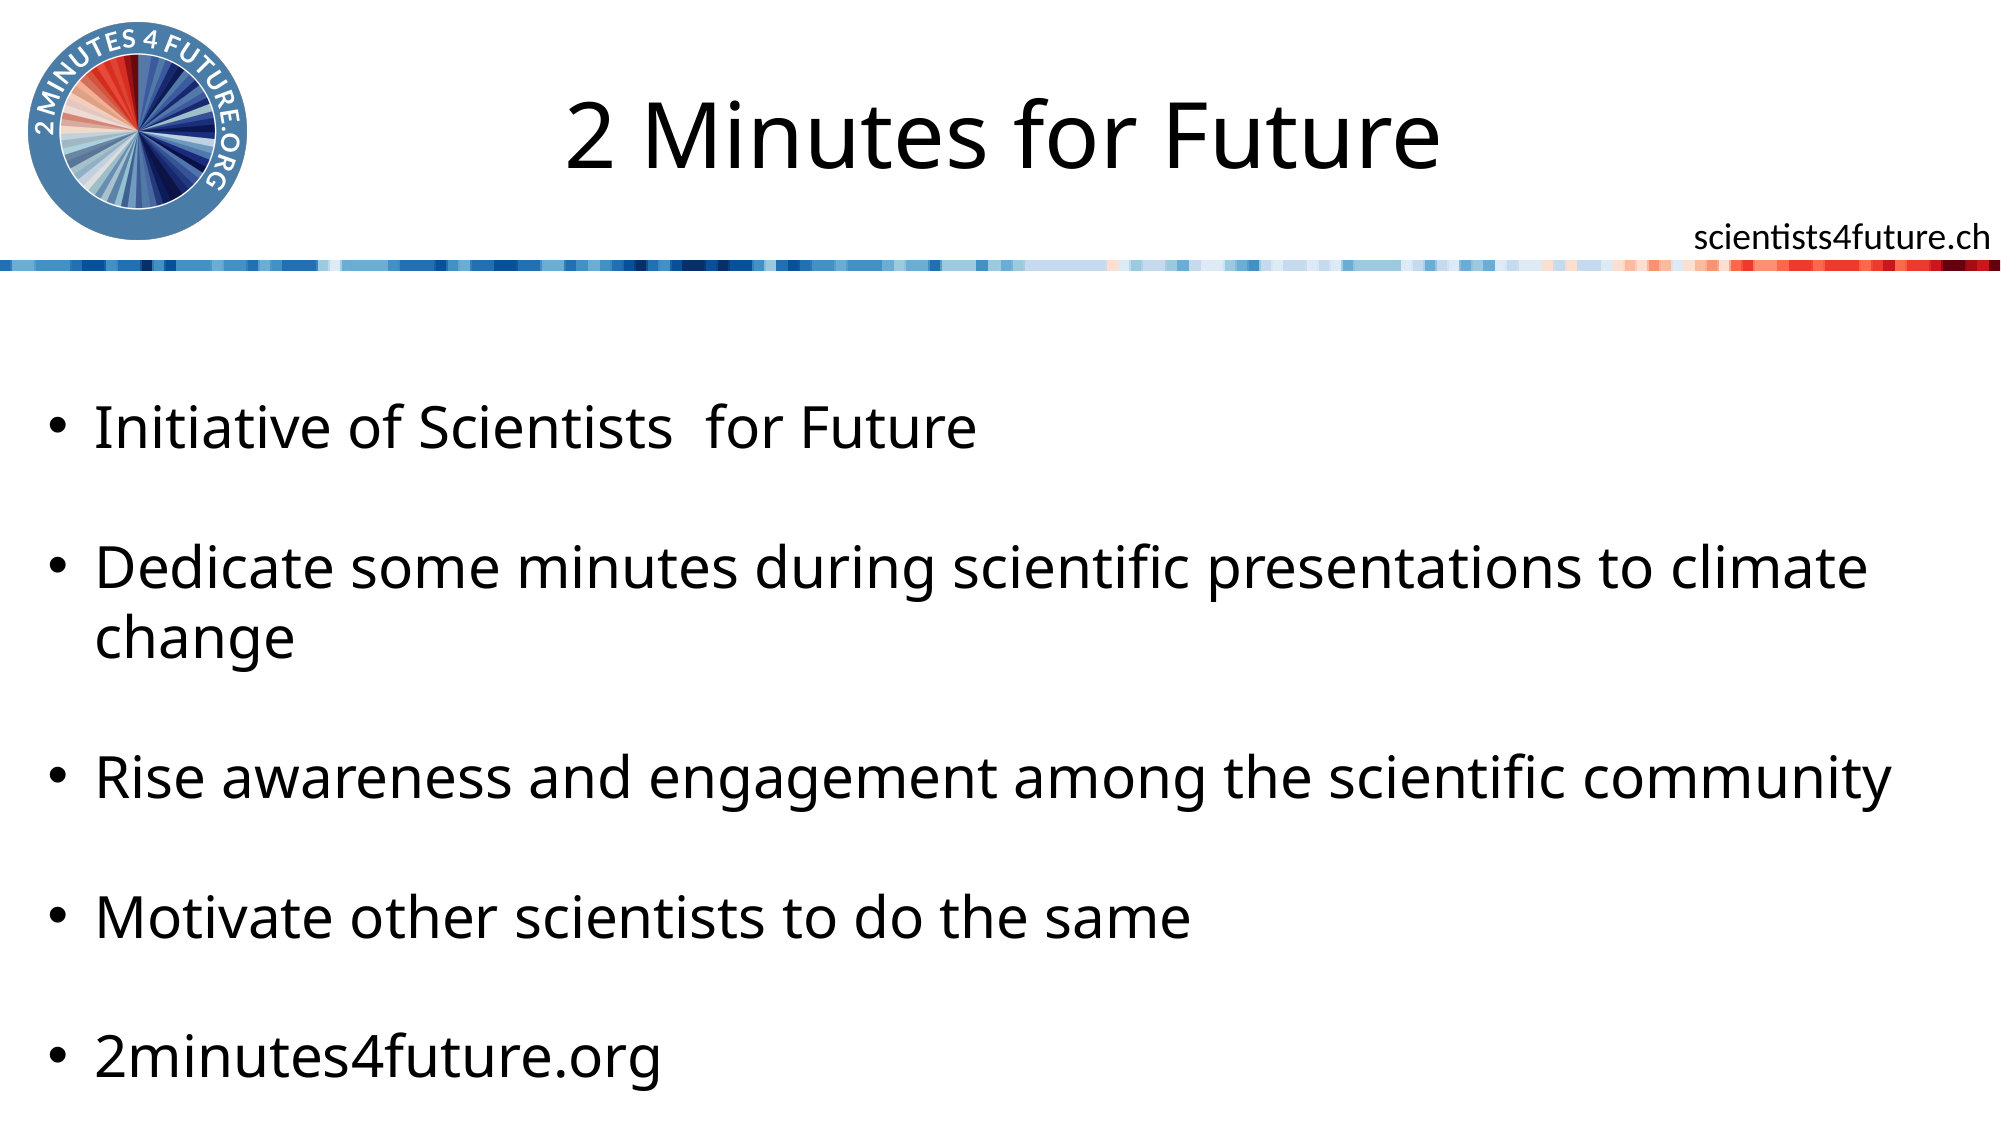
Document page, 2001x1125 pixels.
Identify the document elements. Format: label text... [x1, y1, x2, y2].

text_box Initiative of Scientists for Future Dedicate some minutes during scientific presentations to climate change Rise awareness and engagement among the scientific community Motivate other scientists to do the same 2minutes4future.org [33, 382, 1976, 1097]
picture [28, 22, 247, 240]
picture [0, 260, 2001, 271]
text_box 2 Minutes for Future [549, 69, 1459, 195]
